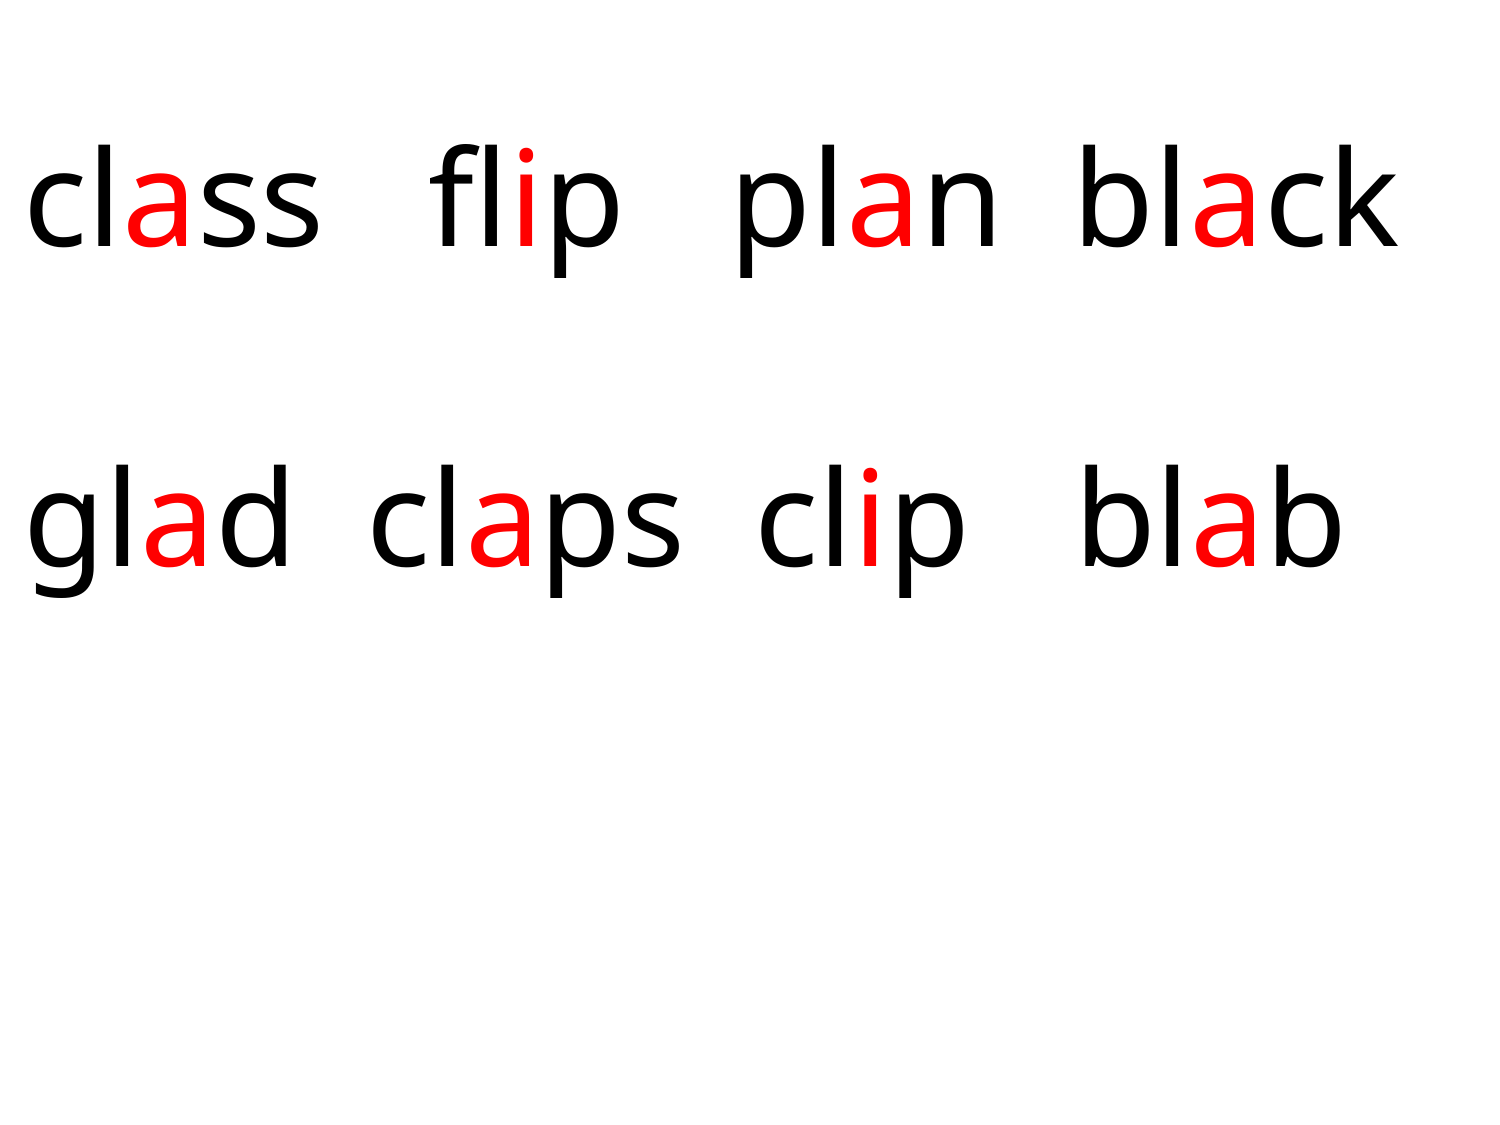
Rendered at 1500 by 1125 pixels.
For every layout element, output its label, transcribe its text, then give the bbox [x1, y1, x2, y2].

text_box class flip plan black glad claps clip blab [9, 106, 1487, 921]
